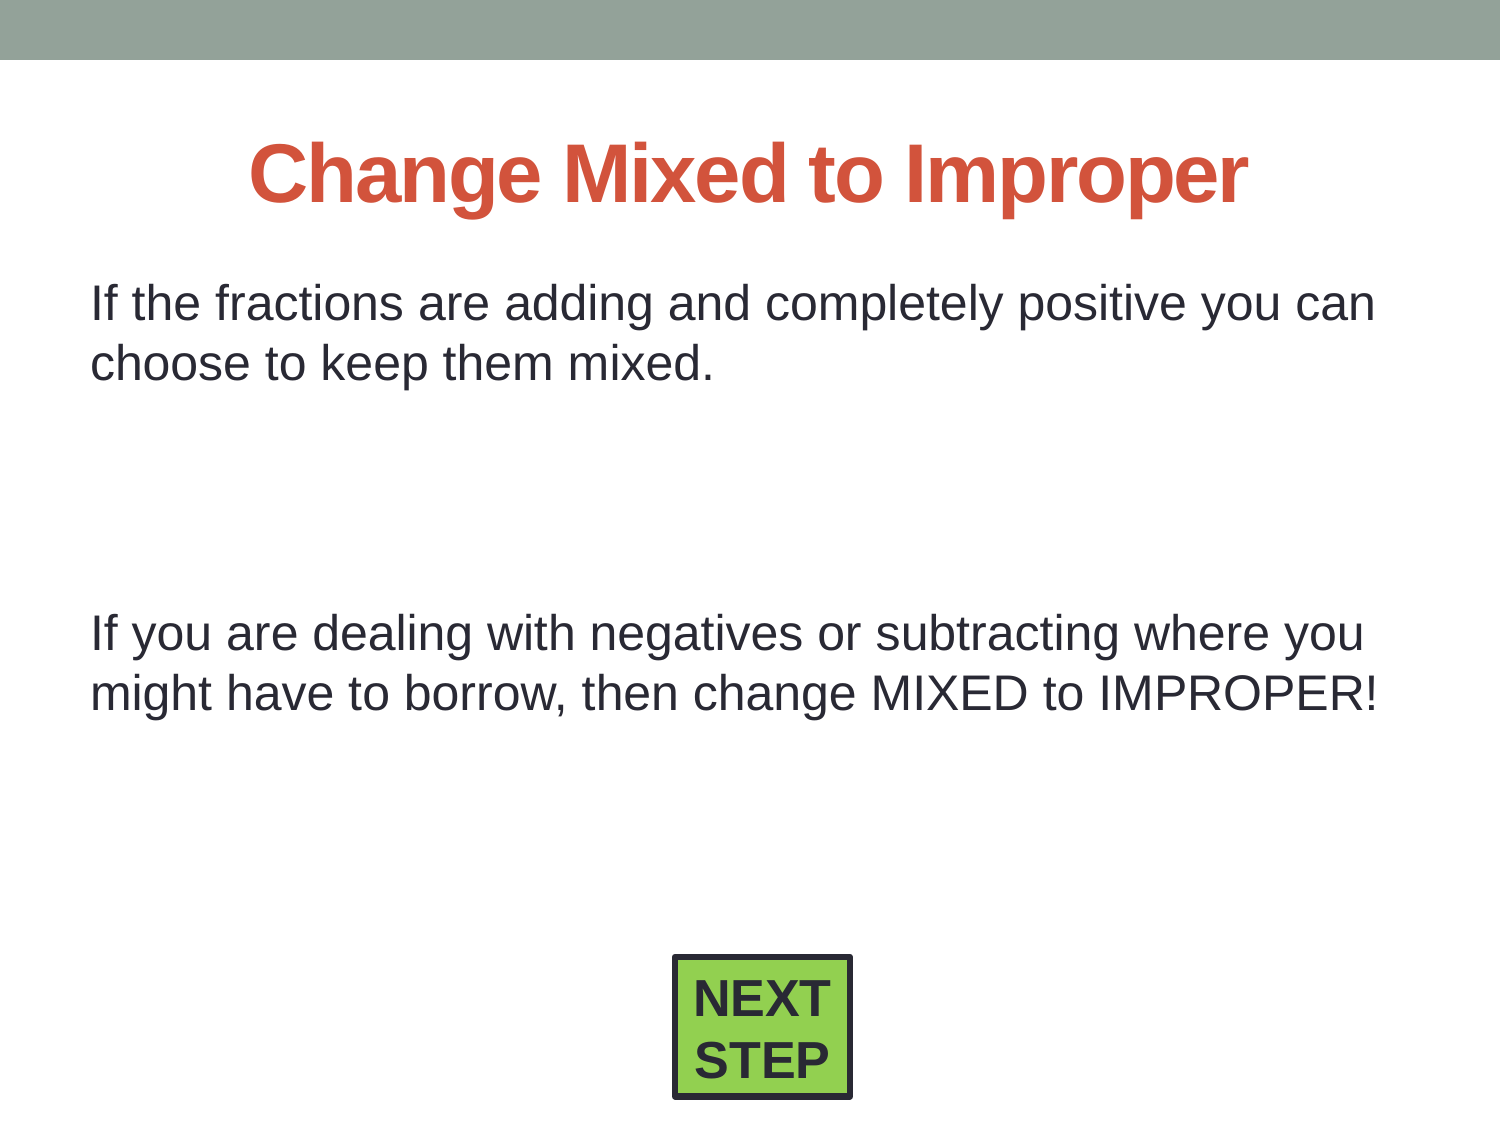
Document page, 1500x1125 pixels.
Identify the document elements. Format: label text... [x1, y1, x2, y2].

text_box [673, 955, 852, 1100]
list If the fractions are adding and completely positive you can choose to keep them mixed. If you are dealing with negatives or subtracting where you might have to borrow, then change MIXED to IMPROPER! [75, 262, 1425, 1063]
title Change Mixed to Improper [75, 87, 1425, 250]
